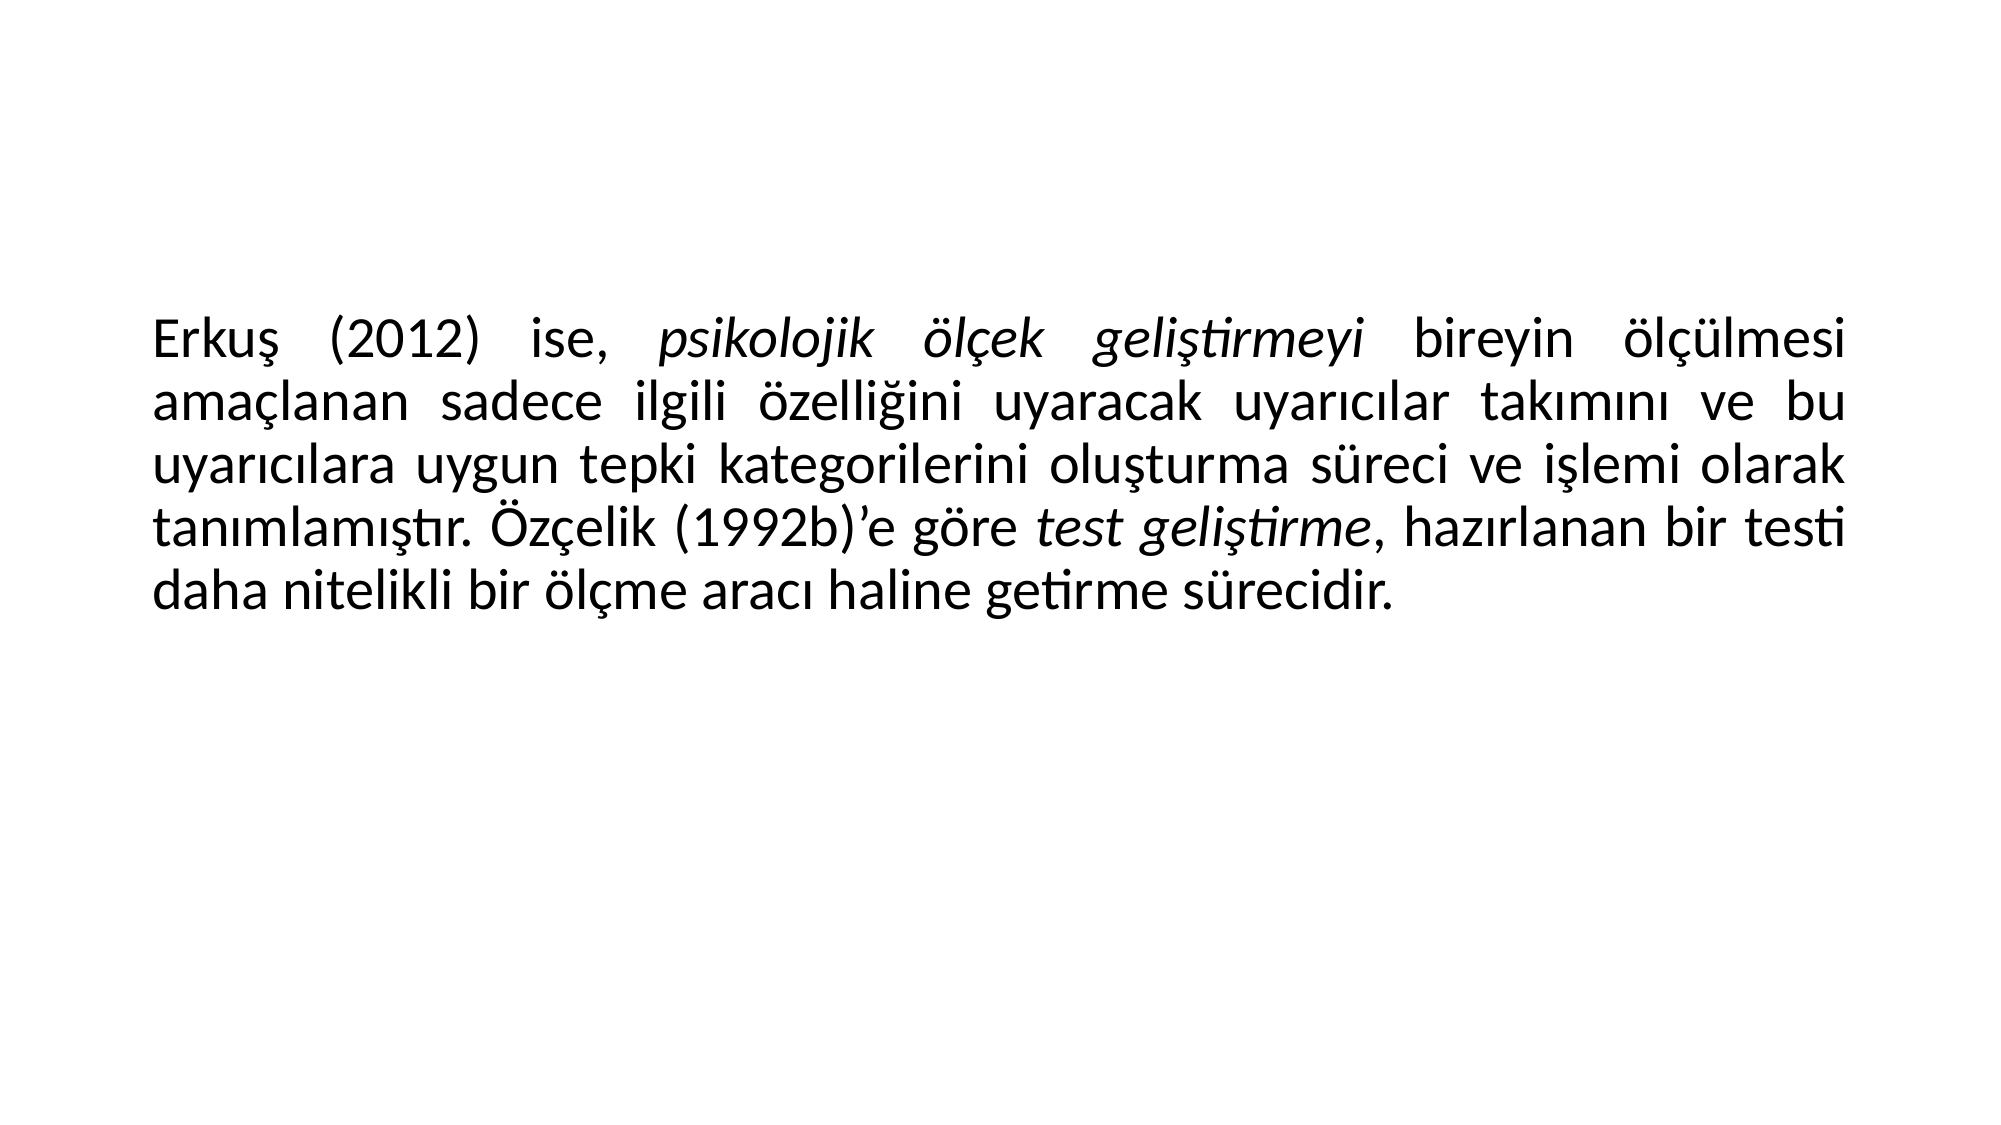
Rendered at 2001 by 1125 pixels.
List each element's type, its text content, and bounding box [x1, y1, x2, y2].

list Erkuş (2012) ise, psikolojik ölçek geliştirmeyi bireyin ölçülmesi amaçlanan sadece ilgili özelliğini uyaracak uyarıcılar takımını ve bu uyarıcılara uygun tepki kategorilerini oluşturma süreci ve işlemi olarak tanımlamıştır. Özçelik (1992b)’e göre test geliştirme, hazırlanan bir testi daha nitelikli bir ölçme aracı haline getirme sürecidir. [137, 299, 1863, 1014]
